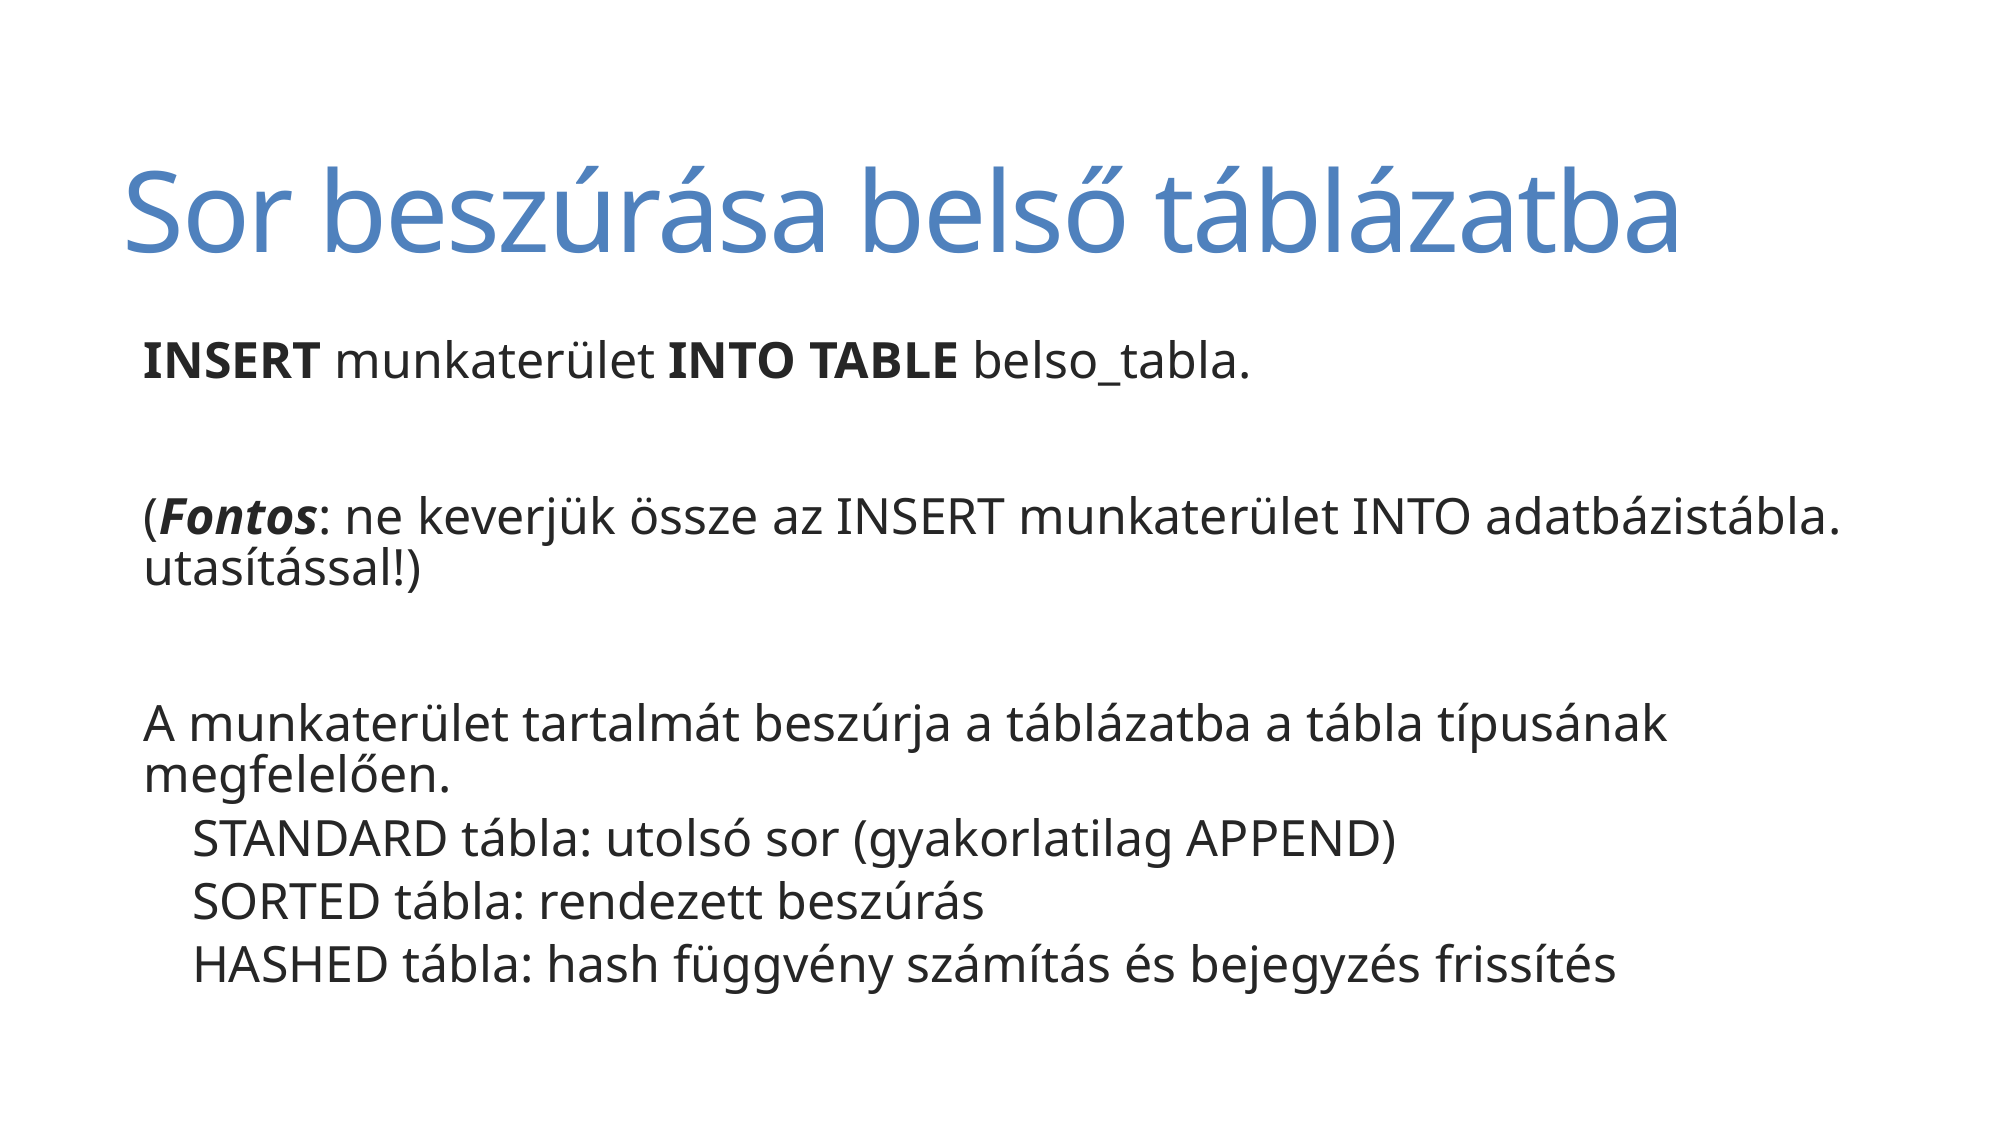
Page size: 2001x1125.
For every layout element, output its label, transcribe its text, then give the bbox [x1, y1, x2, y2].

title Sor beszúrása belső táblázatba [107, 81, 1875, 354]
list INSERT munkaterület INTO TABLE belso_tabla. (Fontos: ne keverjük össze az INSERT munkaterület INTO adatbázistábla. utasítással!) A munkaterület tartalmát beszúrja a táblázatba a tábla típusának megfelelően. STANDARD tábla: utolsó sor (gyakorlatilag APPEND) SORTED tábla: rendezett beszúrás HASHED tábla: hash függvény számítás és bejegyzés frissítés [111, 329, 1876, 948]
